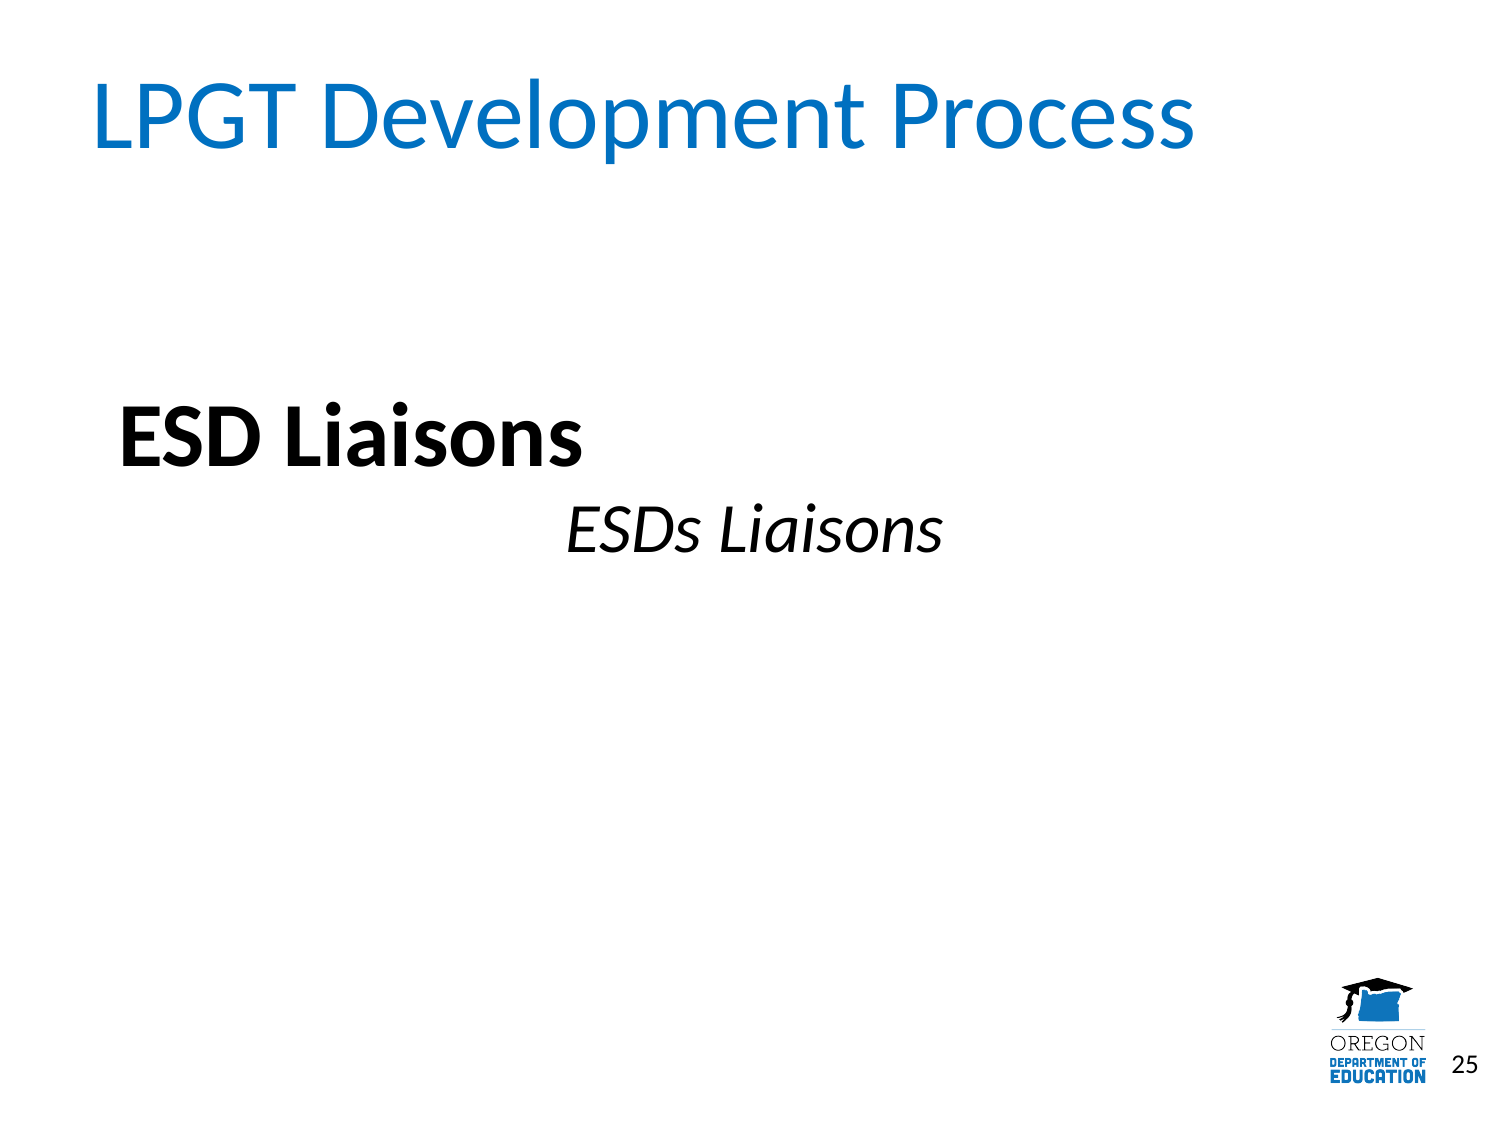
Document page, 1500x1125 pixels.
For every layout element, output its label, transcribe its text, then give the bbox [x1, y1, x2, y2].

text_box [76, 318, 1350, 935]
title ESD Liaisons [103, 327, 1397, 546]
text_box ESDs Liaisons [210, 546, 1300, 730]
slide_number 25 [1403, 1038, 1494, 1125]
picture [1299, 954, 1454, 1110]
text_box LPGT Development Process [76, 33, 1314, 182]
